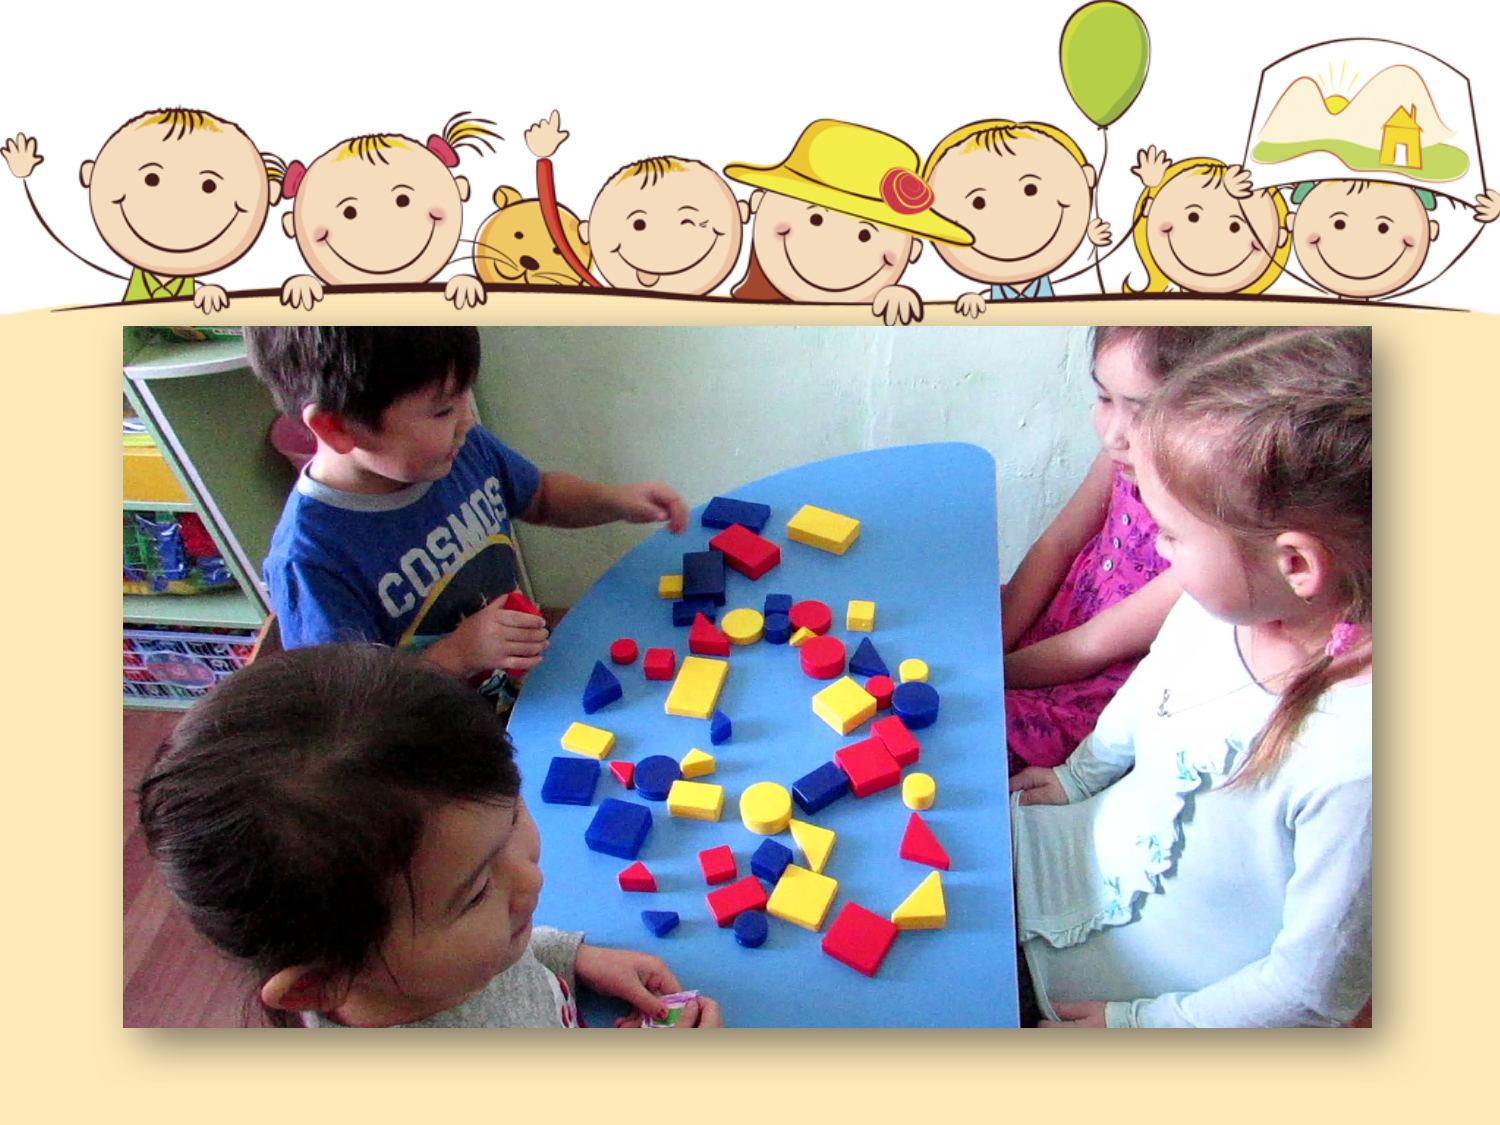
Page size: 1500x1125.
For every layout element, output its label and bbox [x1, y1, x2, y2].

picture [0, 0, 1500, 1125]
list [123, 326, 1372, 1029]
